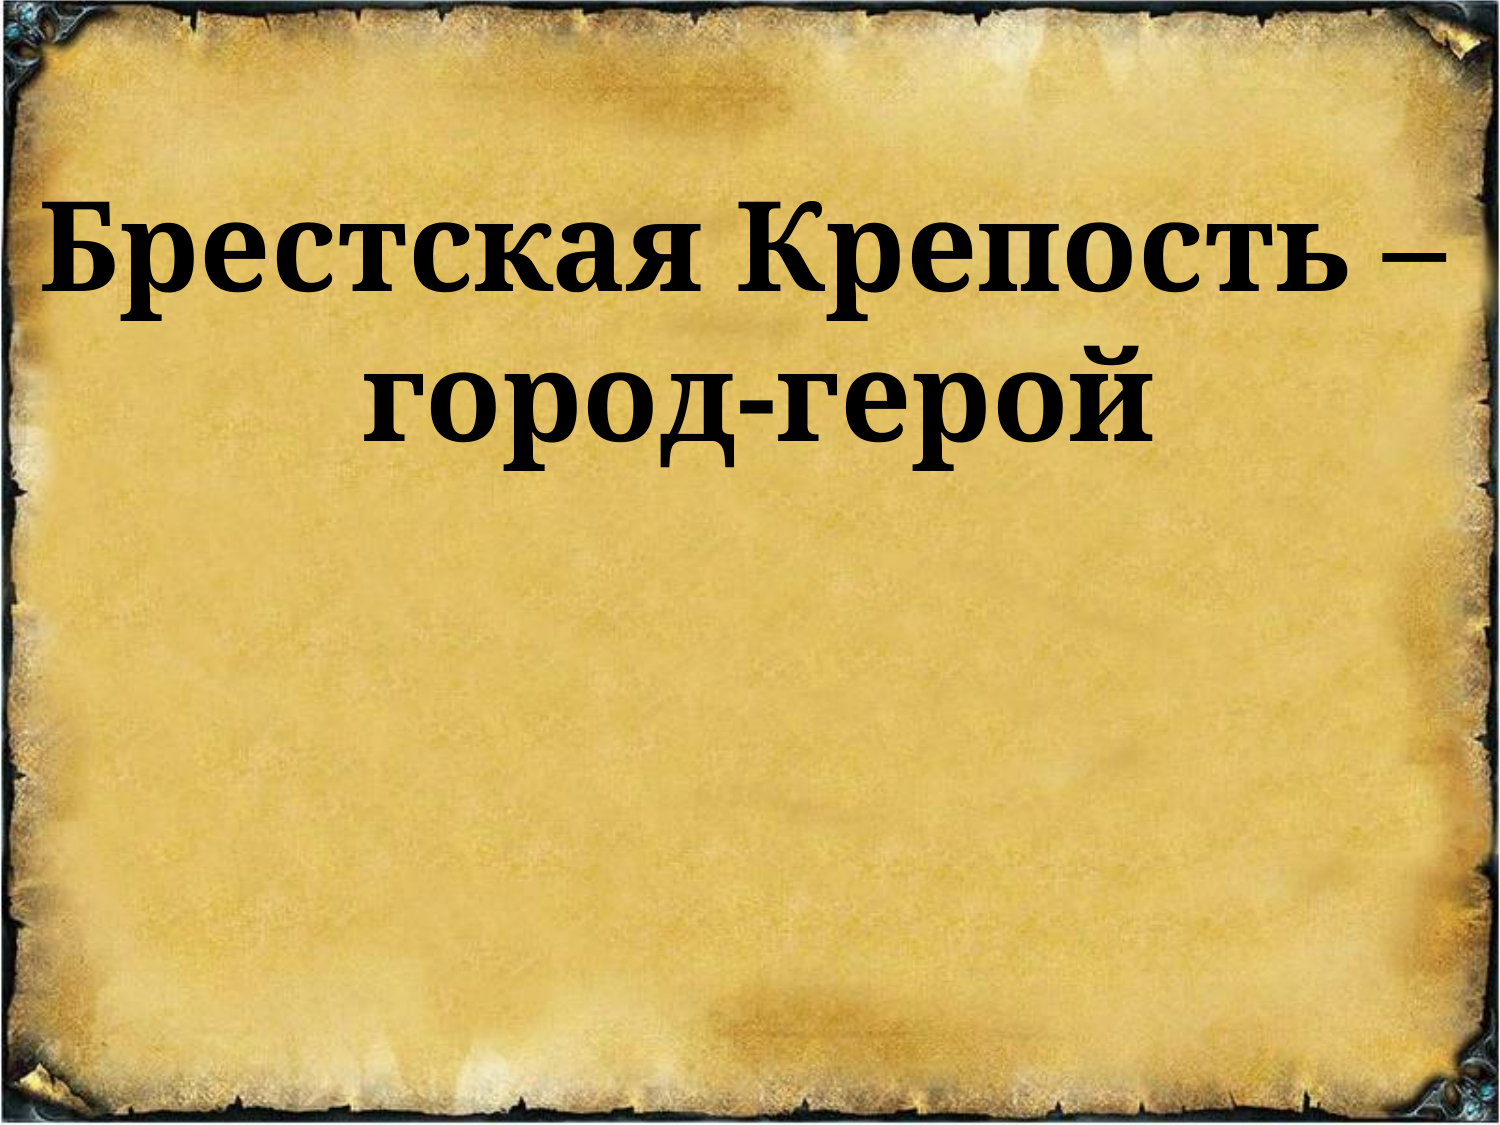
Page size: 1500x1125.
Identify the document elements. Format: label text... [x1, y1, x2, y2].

title Брестская Крепость – город-герой [0, 0, 1500, 634]
picture [0, 634, 1500, 1125]
